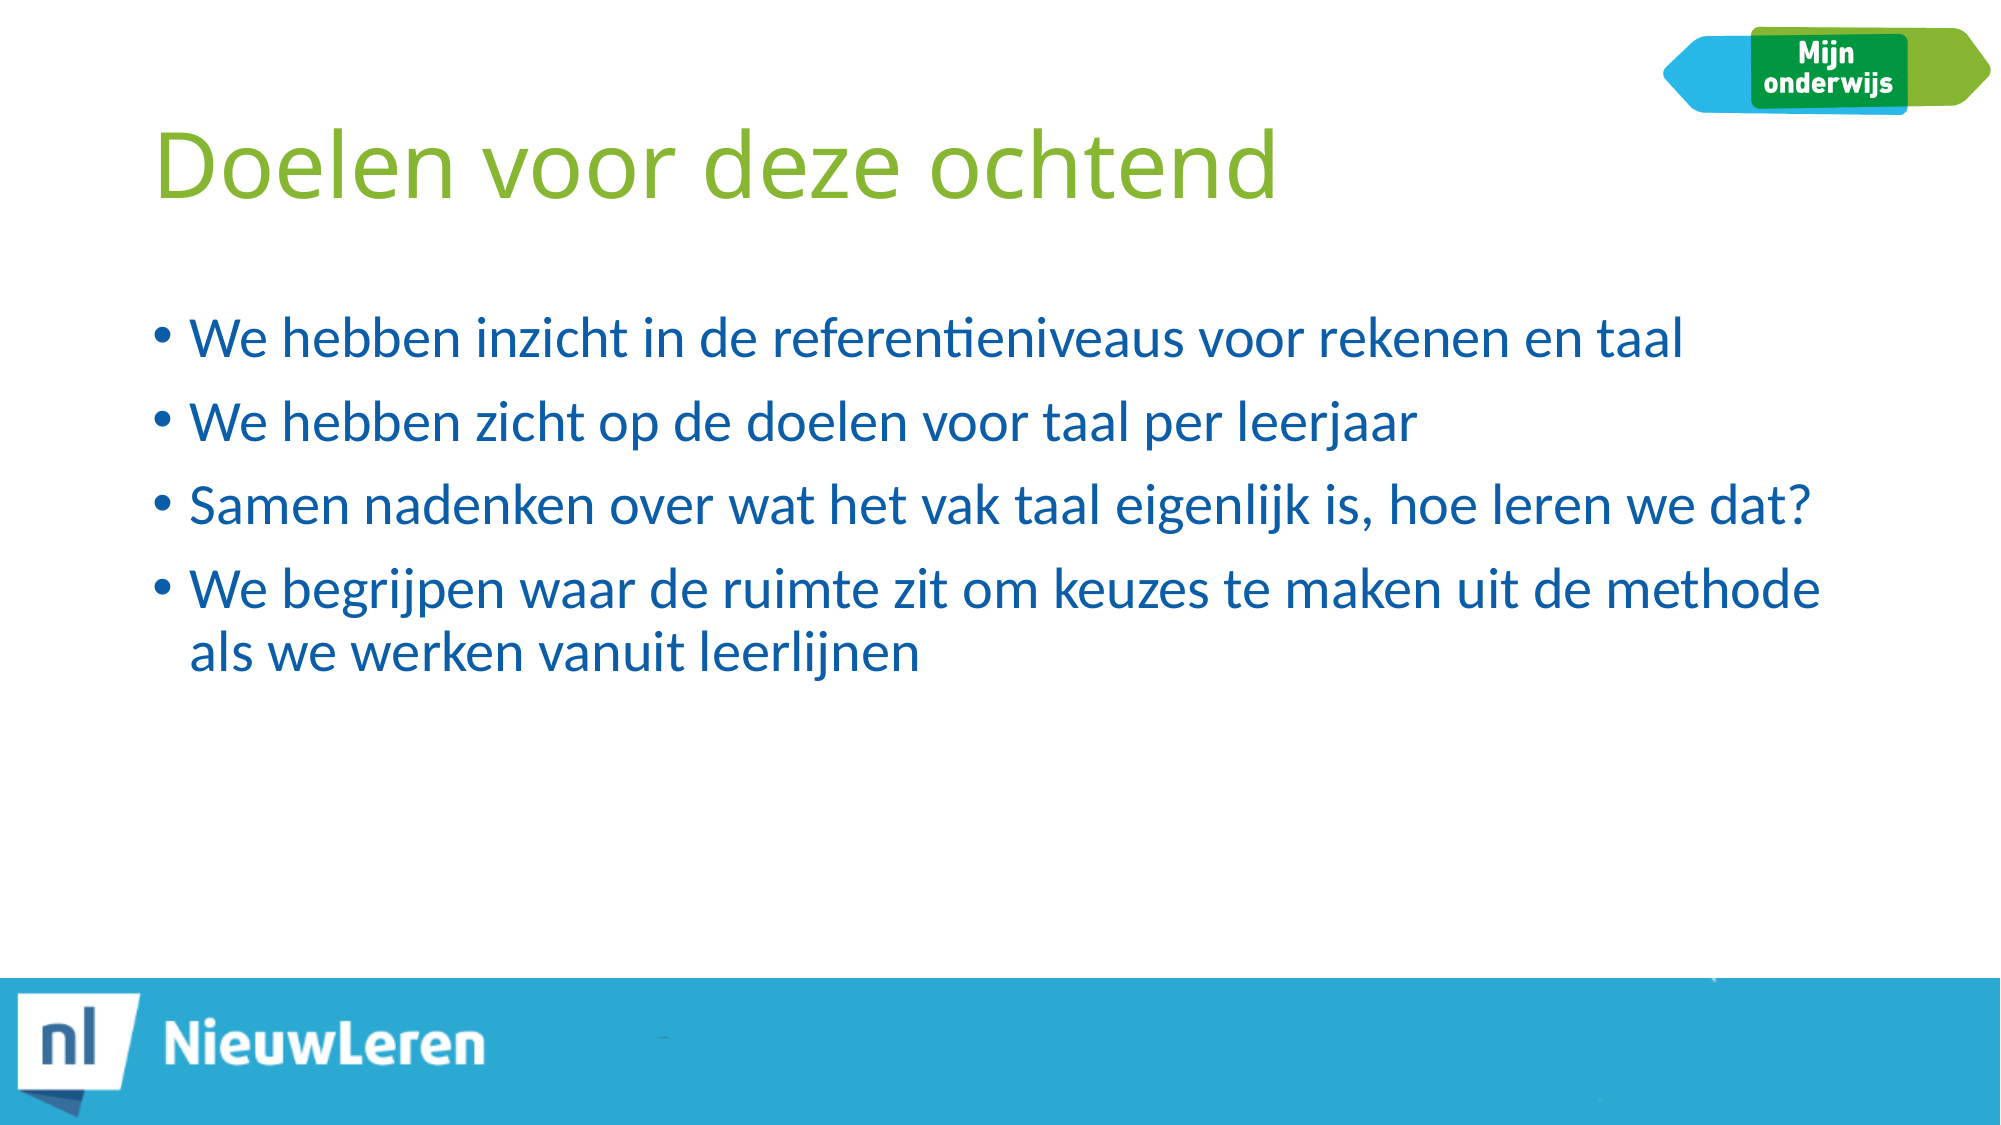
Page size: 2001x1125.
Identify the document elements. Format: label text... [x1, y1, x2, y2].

title Doelen voor deze ochtend [137, 59, 1863, 278]
picture [0, 978, 2000, 1125]
list We hebben inzicht in de referentieniveaus voor rekenen en taal We hebben zicht op de doelen voor taal per leerjaar Samen nadenken over wat het vak taal eigenlijk is, hoe leren we dat? We begrijpen waar de ruimte zit om keuzes te maken uit de methode als we werken vanuit leerlijnen [137, 299, 1863, 978]
picture [1655, 0, 2000, 124]
